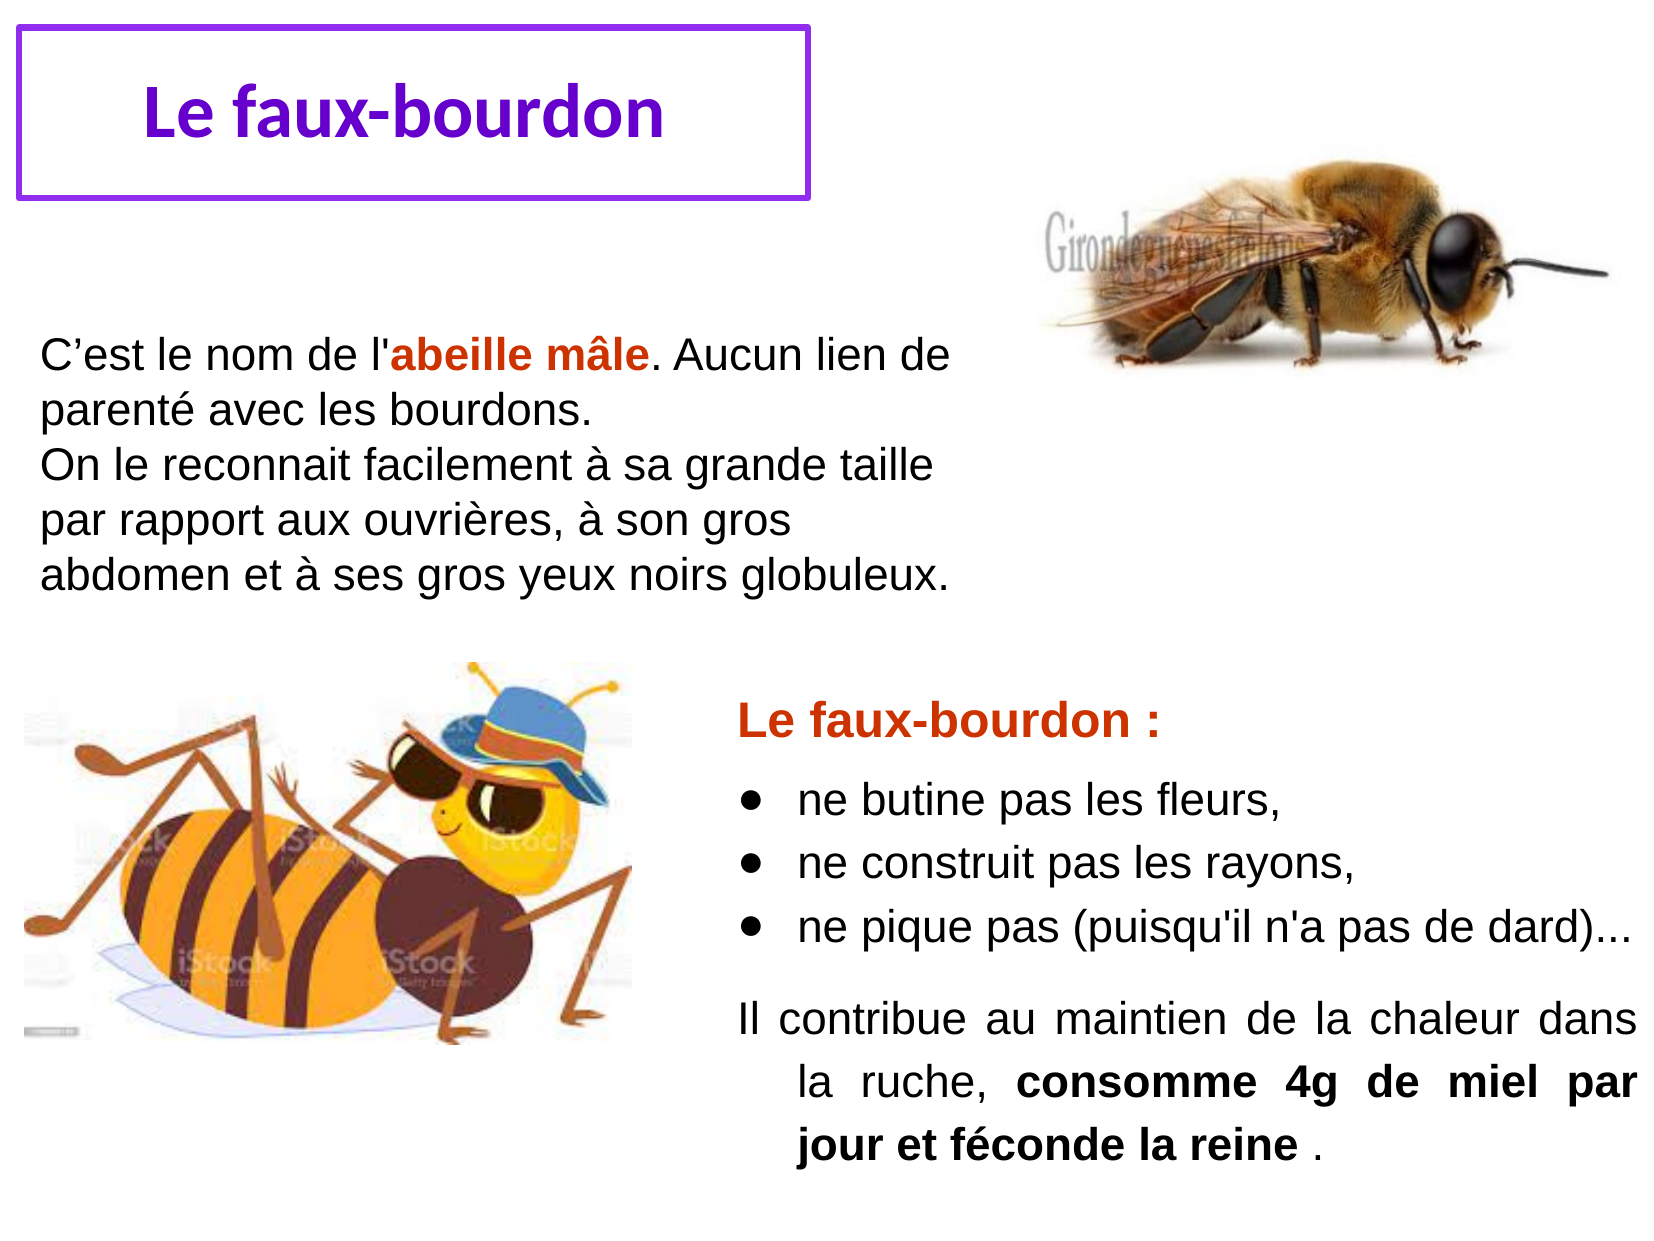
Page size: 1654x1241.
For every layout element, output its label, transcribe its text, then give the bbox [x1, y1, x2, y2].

picture [1017, 87, 1626, 426]
text_box Le faux-bourdon [19, 27, 808, 199]
picture [24, 662, 633, 1046]
text_box Le faux-bourdon : ne butine pas les fleurs, ne construit pas les rayons, ne pique pas (puisqu'il n'a pas de dard)... Il contribue au maintien de la chaleur dans la ruche, consomme 4g de miel par jour et féconde la reine . [707, 663, 1654, 1185]
text_box C’est le nom de l'abeille mâle. Aucun lien de parenté avec les bourdons. On le reconnait facilement à sa grande taille par rapport aux ouvrières, à son gros abdomen et à ses gros yeux noirs globuleux. [24, 309, 1005, 615]
